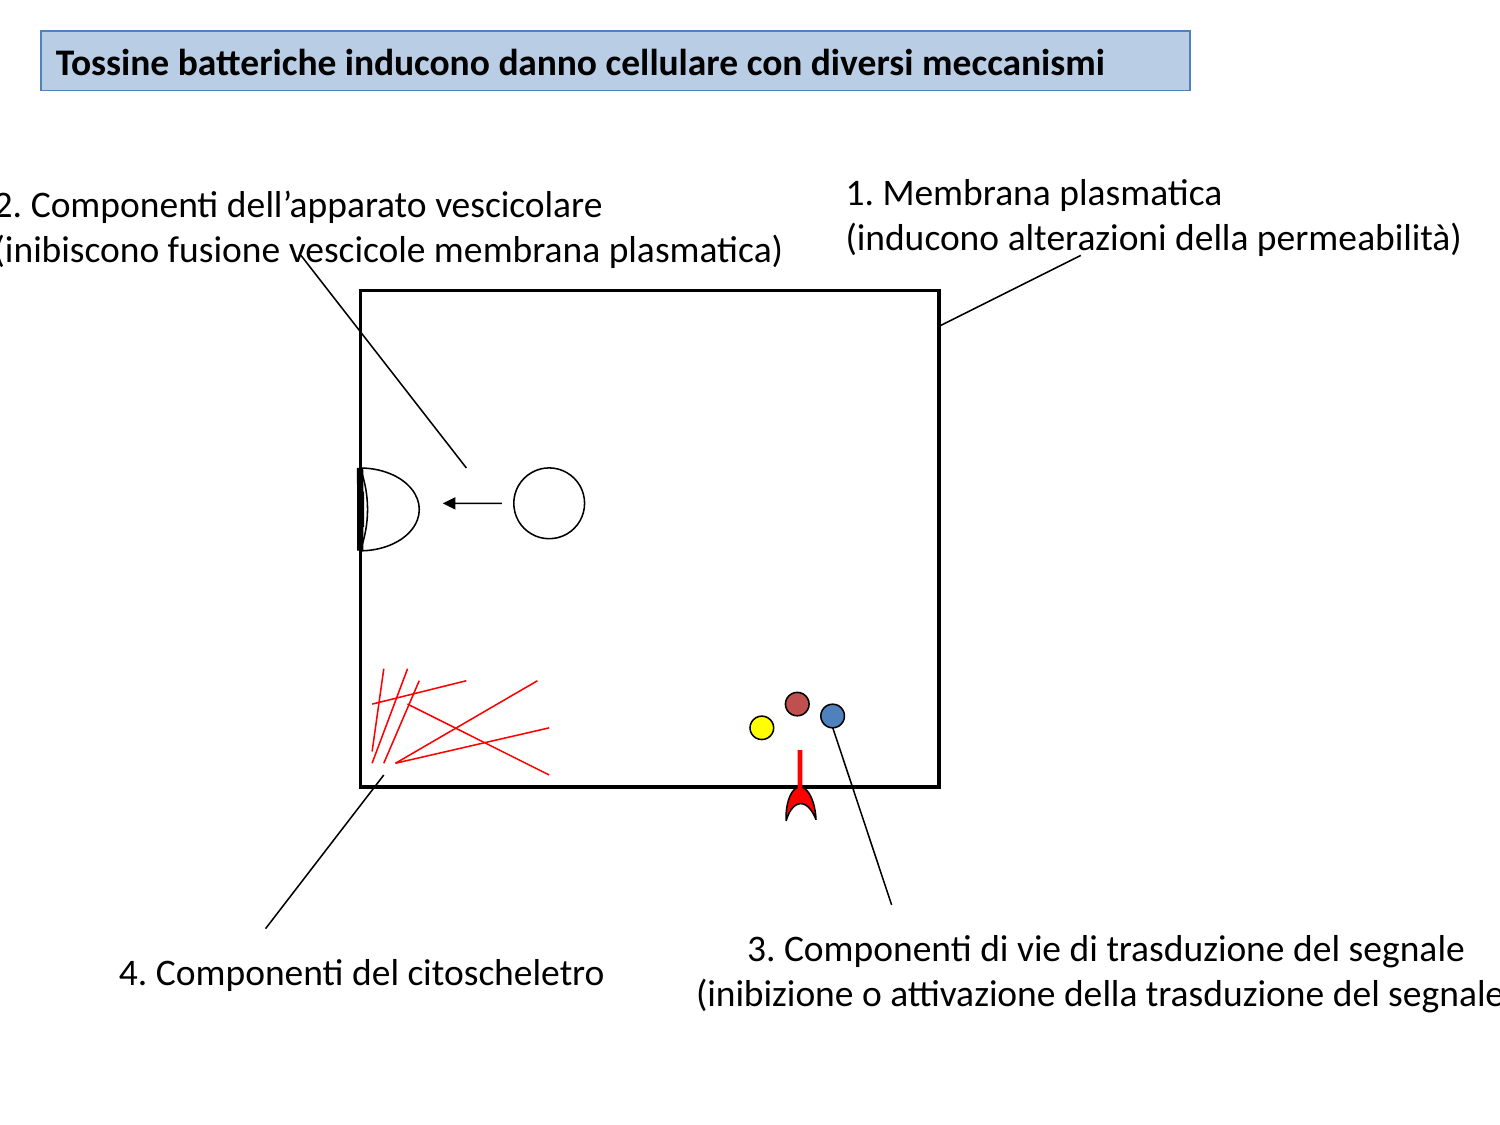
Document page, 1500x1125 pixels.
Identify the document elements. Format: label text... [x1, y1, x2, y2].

text_box [785, 692, 810, 716]
text_box 4. Componenti del citoscheletro [104, 940, 620, 1001]
text_box 2. Componenti dell’apparato vescicolare (inibiscono fusione vescicole membrana plasmatica) [0, 172, 799, 278]
text_box [361, 468, 420, 551]
text_box [786, 786, 817, 821]
text_box Tossine batteriche inducono danno cellulare con diversi meccanismi [41, 30, 1191, 91]
text_box [513, 467, 585, 539]
text_box [442, 497, 502, 510]
text_box [820, 704, 845, 728]
text_box 3. Componenti di vie di trasduzione del segnale (inibizione o attivazione della trasduzione del segnale) [681, 916, 1500, 1022]
text_box [750, 716, 774, 740]
text_box 1. Membrana plasmatica (inducono alterazioni della permeabilità) [830, 160, 1477, 266]
text_box [360, 290, 940, 787]
